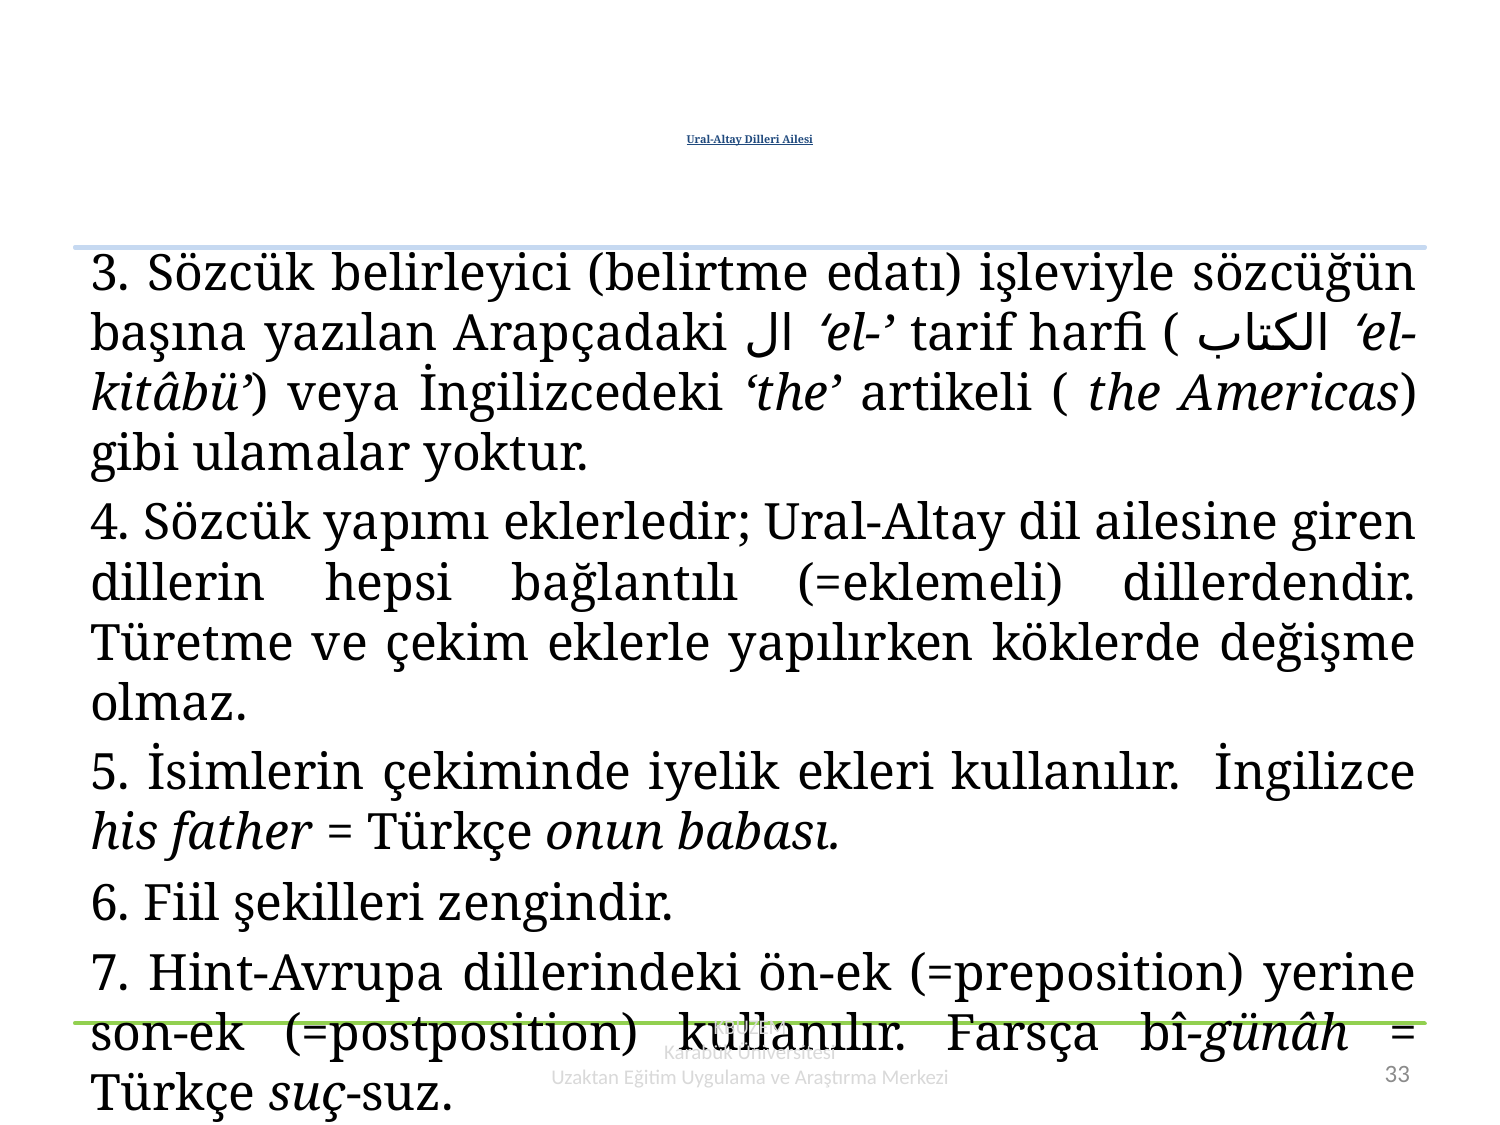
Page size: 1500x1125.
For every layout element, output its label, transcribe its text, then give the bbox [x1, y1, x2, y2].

list 3. Sözcük belirleyici (belirtme edatı) işleviyle sözcüğün başına yazılan Arapçadaki ال ‘el-’ tarif harfi ( الكتاب ‘el-kitâbü’) veya İngilizcedeki ‘the’ artikeli ( the Americas) gibi ulamalar yoktur. 4. Sözcük yapımı eklerledir; Ural-Altay dil ailesine giren dillerin hepsi bağlantılı (=eklemeli) dillerdendir. Türetme ve çekim eklerle yapılırken köklerde değişme olmaz. 5. İsimlerin çekiminde iyelik ekleri kullanılır. İngilizce his father = Türkçe onun babası. 6. Fiil şekilleri zengindir. 7. Hint-Avrupa dillerindeki ön-ek (=preposition) yerine son-ek (=postposition) kullanılır. Farsça bî-günâh = Türkçe suç-suz. [75, 232, 1433, 987]
title Ural-Altay Dilleri Ailesi [75, 45, 1425, 232]
slide_number 33 [1074, 1042, 1425, 1103]
footer KBUZEM Karabük Üniversitesi Uzaktan Eğitim Uygulama ve Araştırma Merkezi [431, 1021, 1069, 1082]
